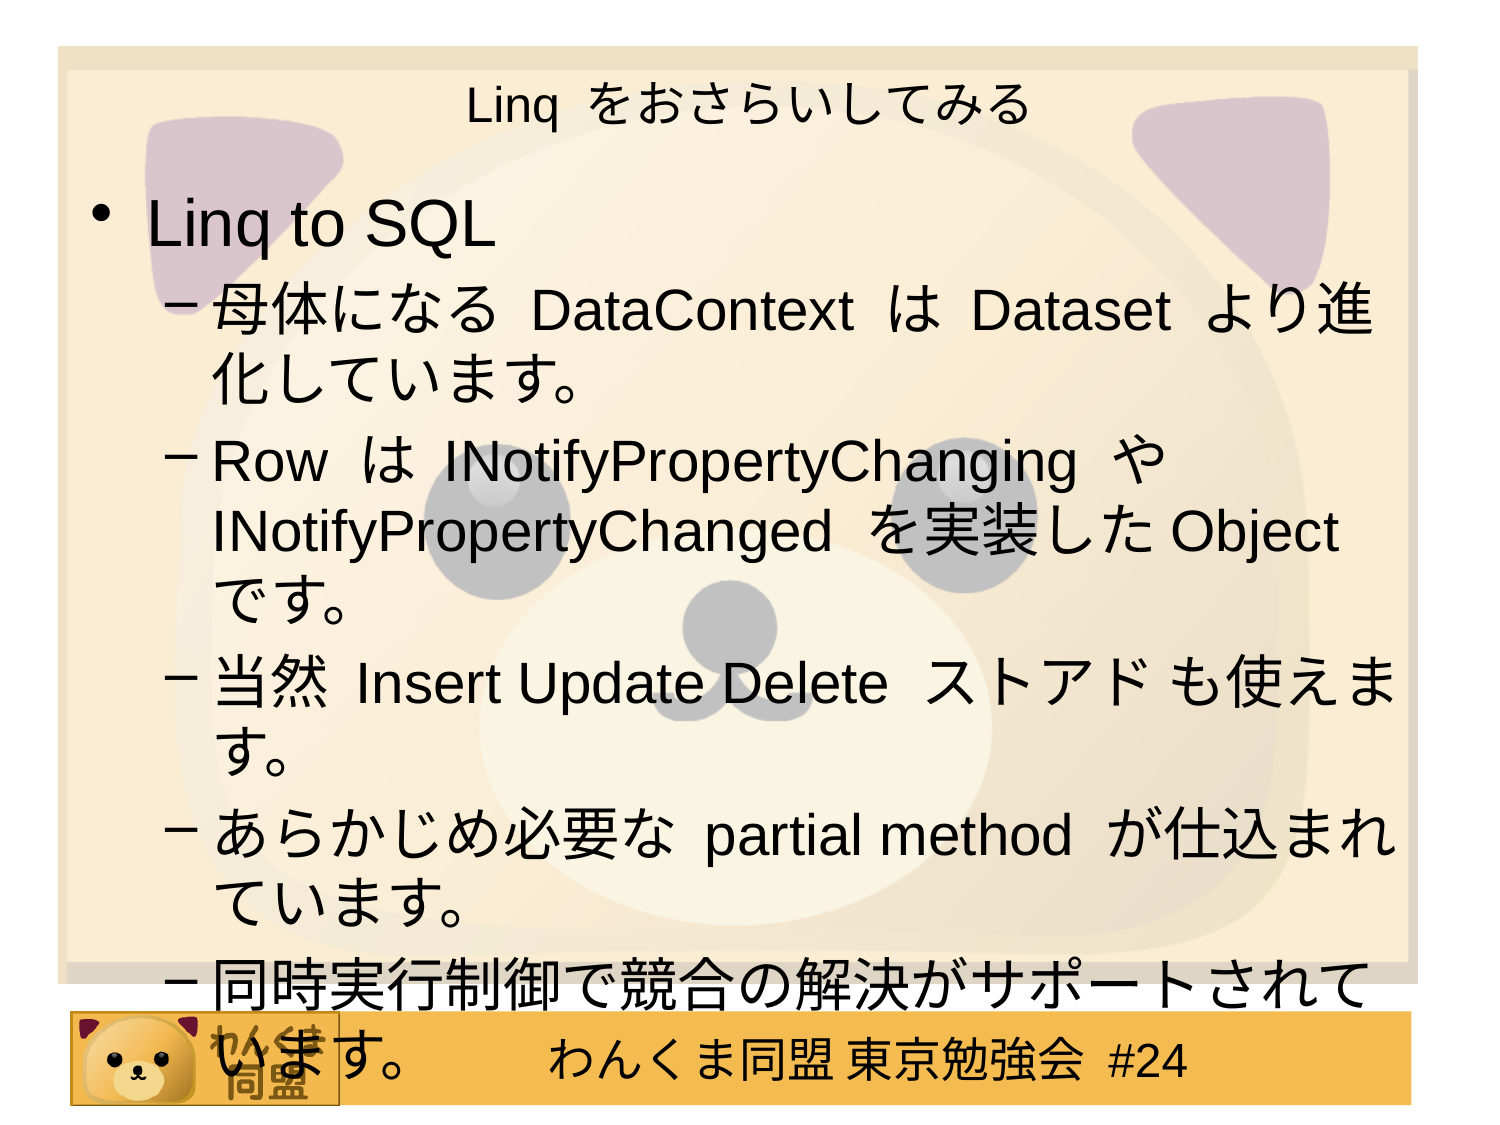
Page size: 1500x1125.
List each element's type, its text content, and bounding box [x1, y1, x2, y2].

picture [70, 1011, 340, 1106]
list Linq to SQL 母体になる DataContext は Dataset より進化しています。 Row は INotifyPropertyChanging や INotifyPropertyChanged を実装したObjectです。 当然 Insert Update Delete ストアド も使えます。 あらかじめ必要な partial method が仕込まれています。 同時実行制御で競合の解決がサポートされています。 [74, 172, 1426, 1006]
title Linq をおさらいしてみる [74, 44, 1426, 162]
picture [58, 46, 1418, 984]
